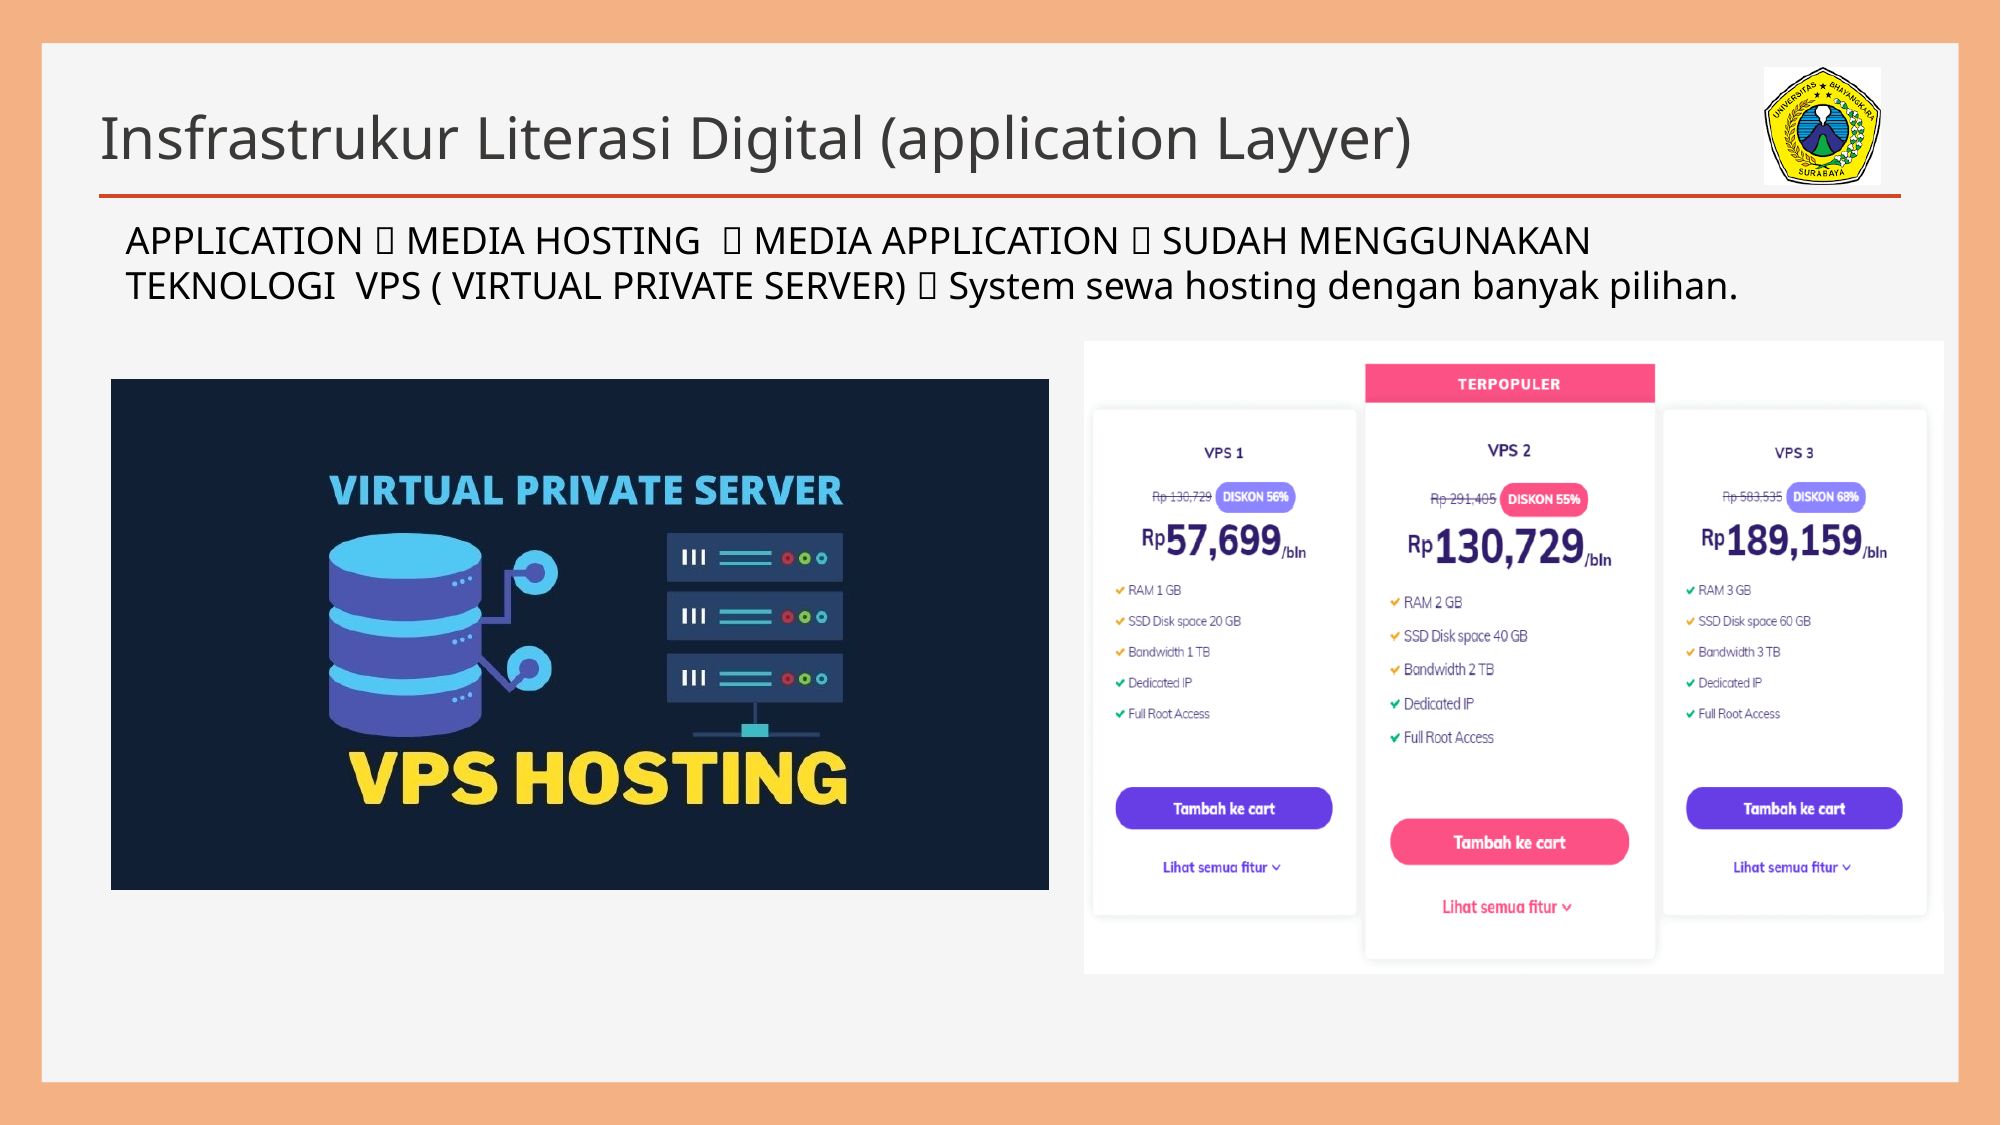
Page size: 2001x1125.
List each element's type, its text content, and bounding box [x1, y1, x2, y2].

picture [1084, 341, 1944, 974]
picture [110, 379, 1049, 890]
picture [1764, 67, 1881, 185]
title Insfrastrukur Literasi Digital (application Layyer) [85, 73, 1464, 179]
text_box APPLICATION  MEDIA HOSTING  MEDIA APPLICATION  SUDAH MENGGUNAKAN TEKNOLOGI VPS ( VIRTUAL PRIVATE SERVER)  System sewa hosting dengan banyak pilihan. [110, 210, 1823, 315]
